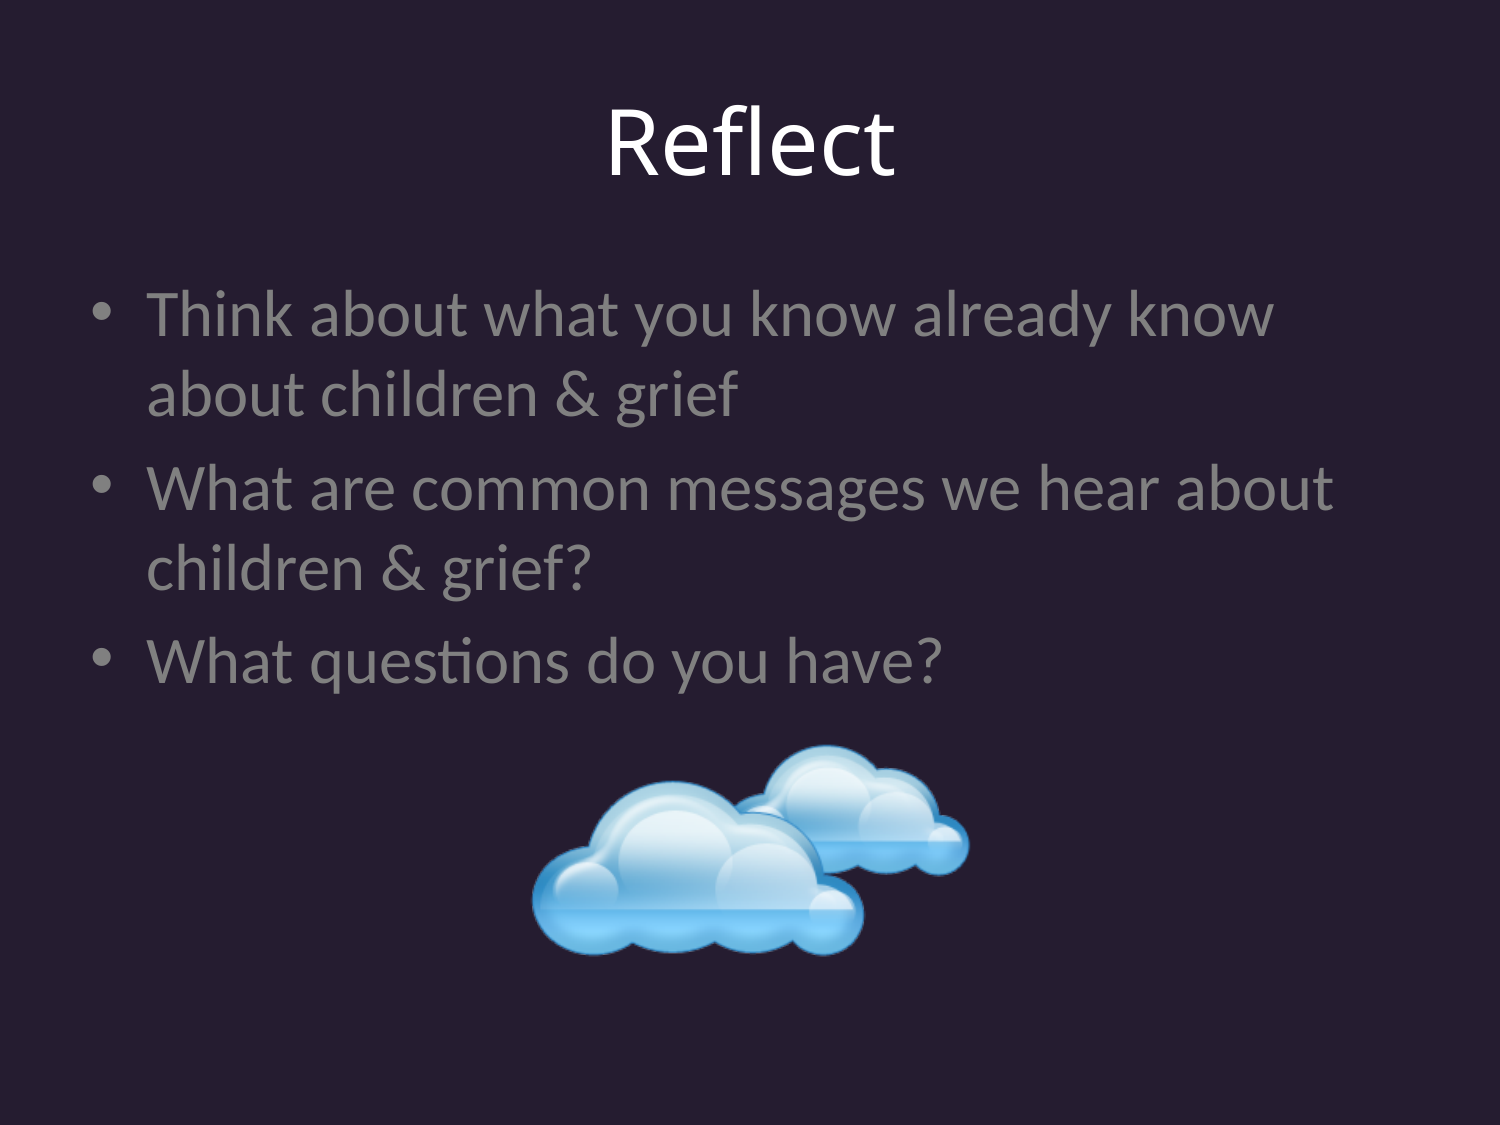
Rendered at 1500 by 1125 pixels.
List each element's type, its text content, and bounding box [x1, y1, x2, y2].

title Reflect [75, 45, 1425, 233]
list Think about what you know already know about children & grief What are common messages we hear about children & grief? What questions do you have? [75, 262, 1425, 1005]
picture [524, 637, 976, 1088]
